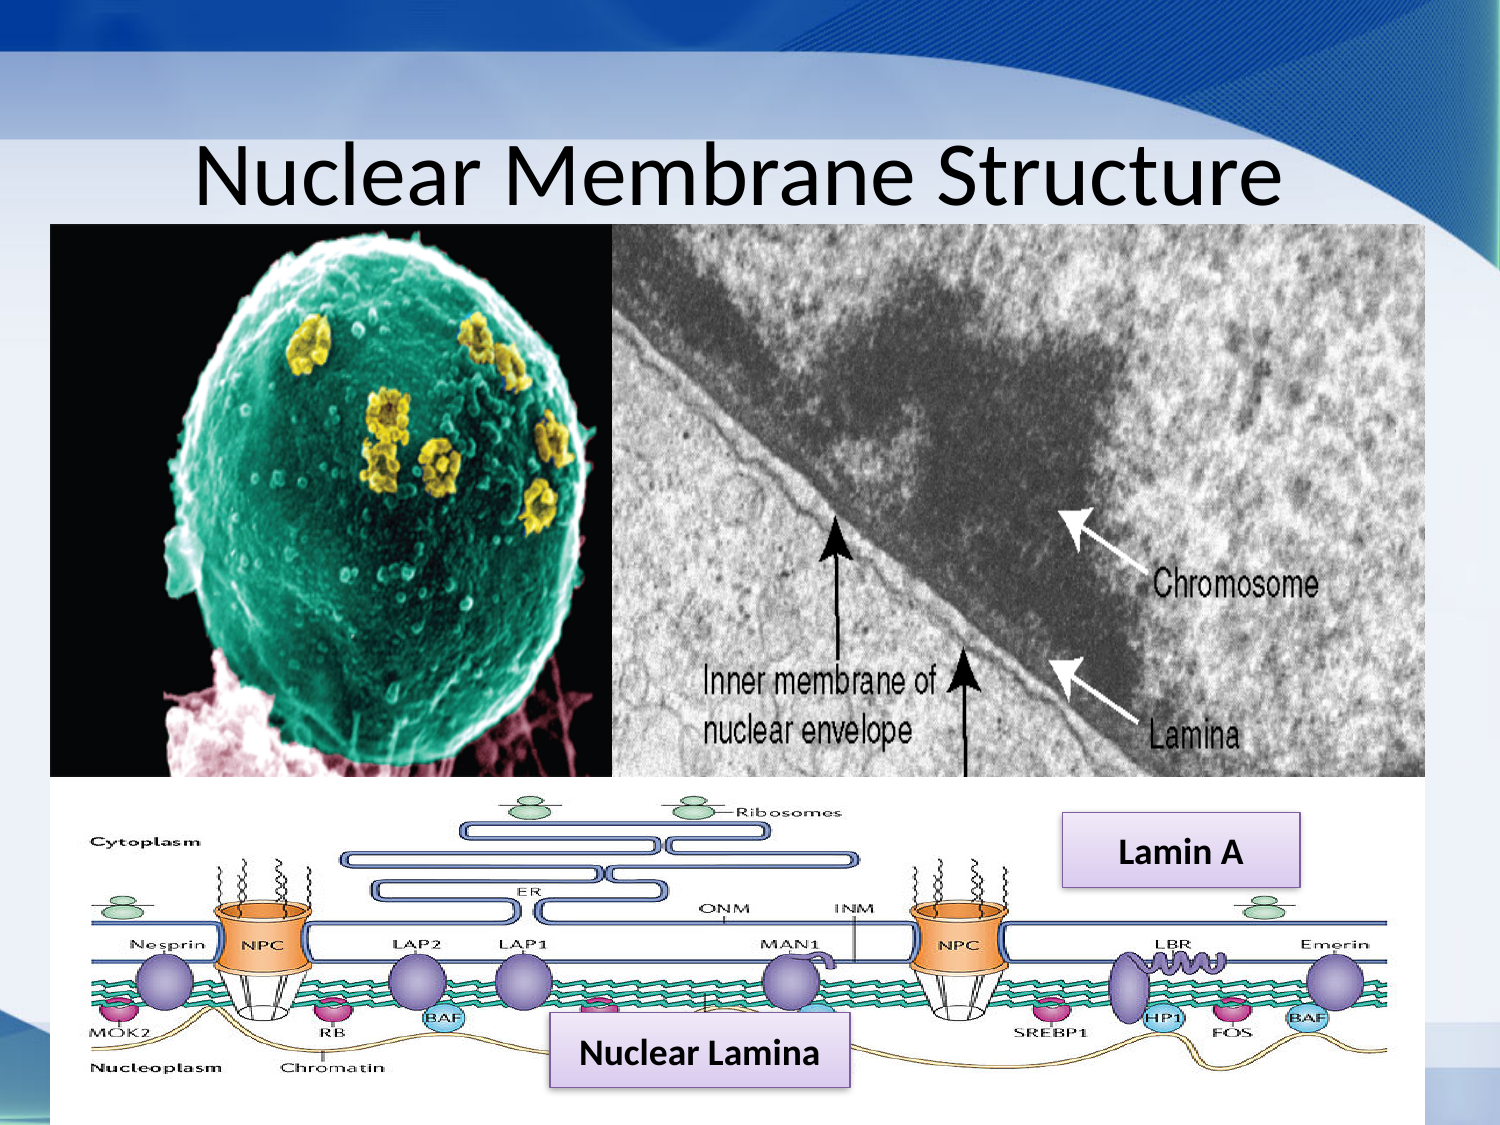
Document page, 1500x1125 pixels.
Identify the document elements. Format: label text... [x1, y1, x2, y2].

picture [0, 0, 1500, 1125]
title Nuclear Membrane Structure [75, 75, 1425, 224]
